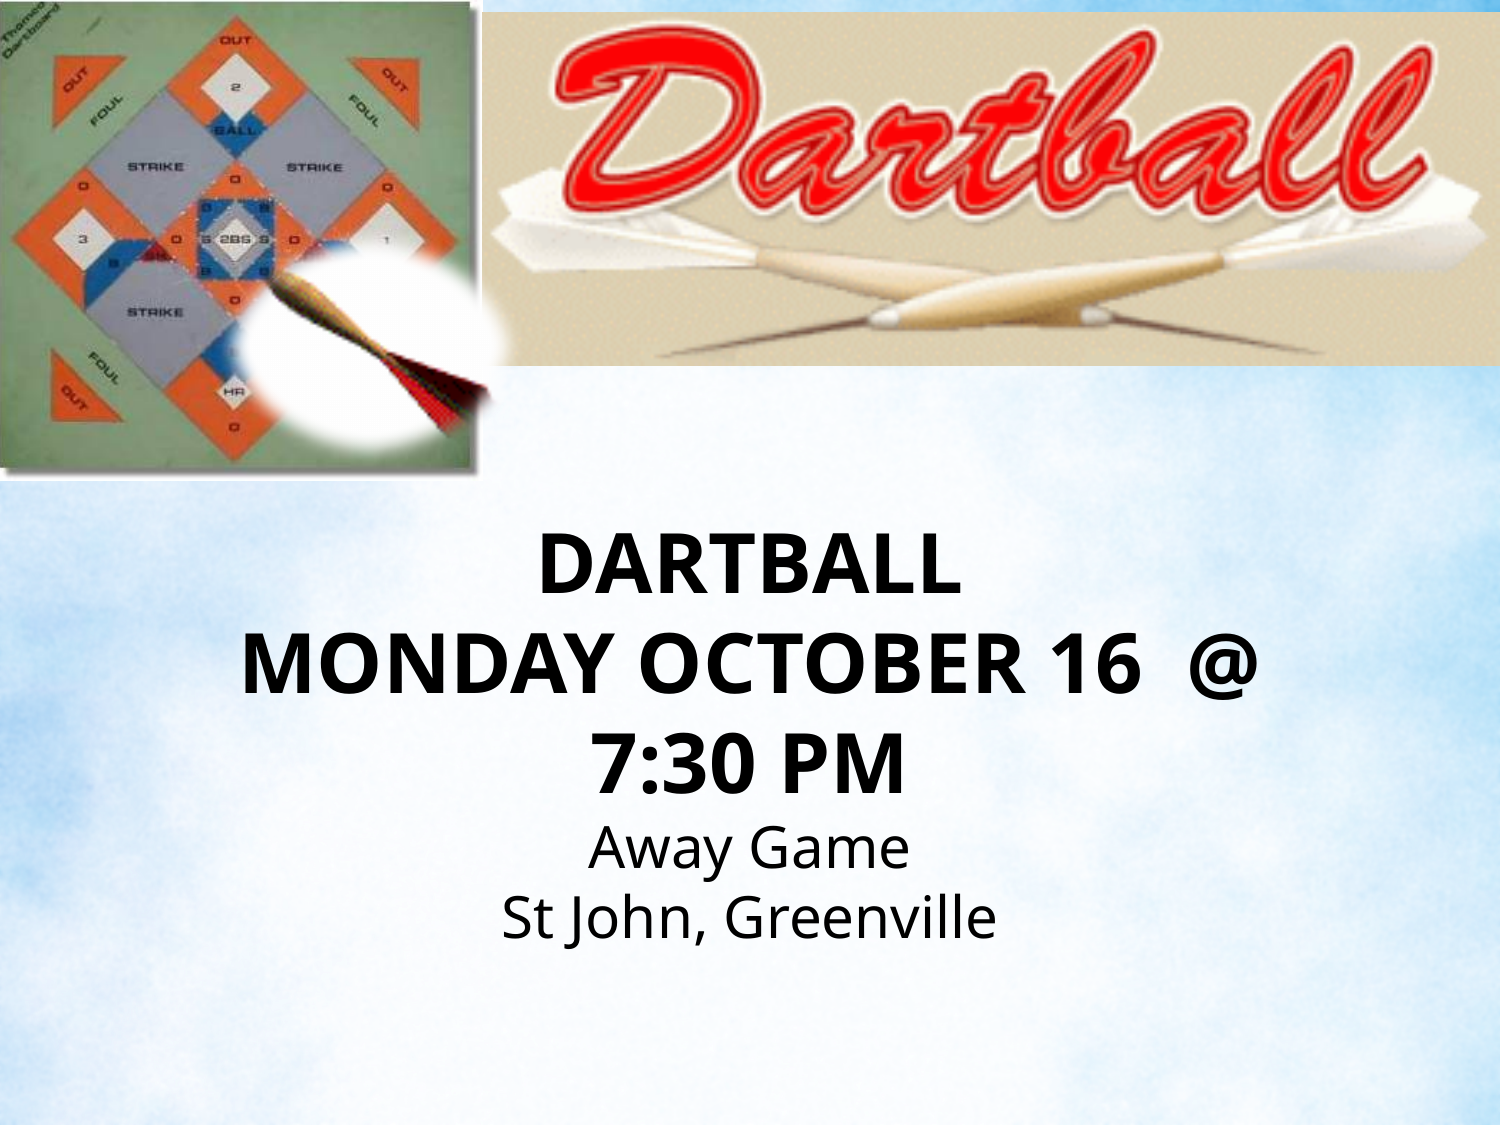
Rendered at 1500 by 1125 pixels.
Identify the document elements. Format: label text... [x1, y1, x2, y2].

picture [0, 0, 1500, 1125]
text_box Away Game St John, Greenville [120, 803, 1380, 958]
text_box DARTBALL Monday October 16 @ 7:30 pm [212, 503, 1288, 803]
